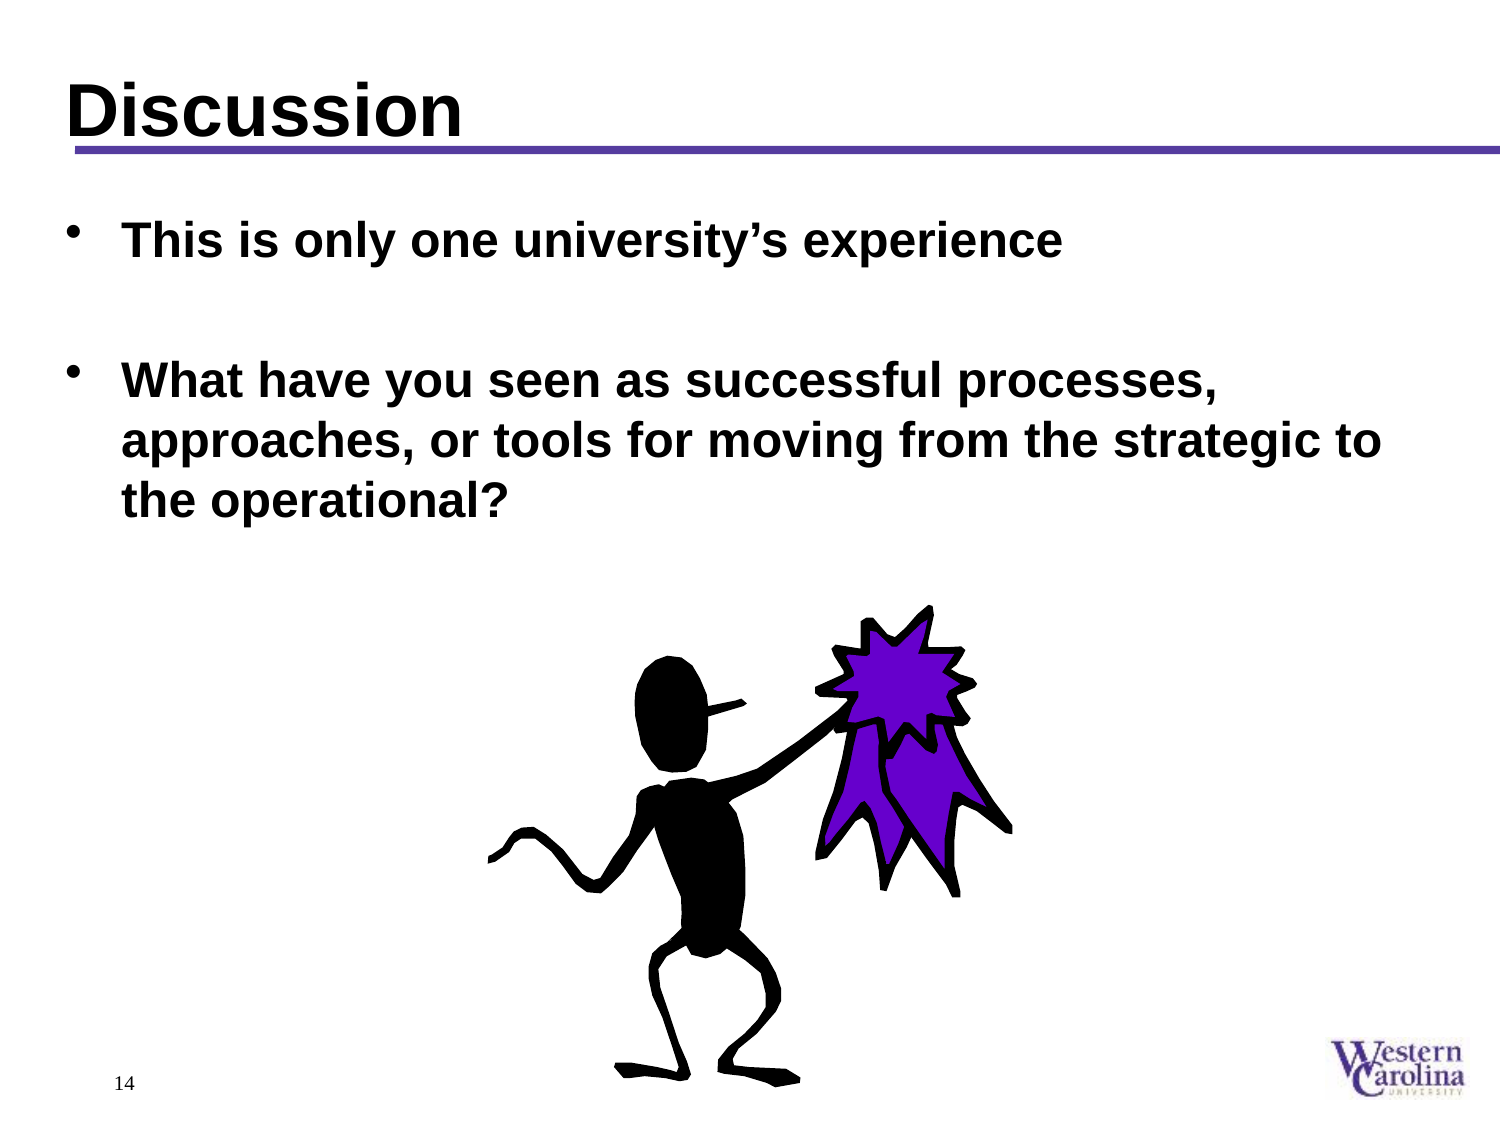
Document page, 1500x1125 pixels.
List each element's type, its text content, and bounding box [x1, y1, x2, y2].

picture [1325, 1037, 1470, 1100]
list This is only one university’s experience What have you seen as successful processes, approaches, or tools for moving from the strategic to the operational? [50, 200, 1438, 950]
slide_number 14 [49, 1062, 151, 1101]
title Discussion [50, 50, 1438, 163]
picture [487, 604, 1013, 1088]
